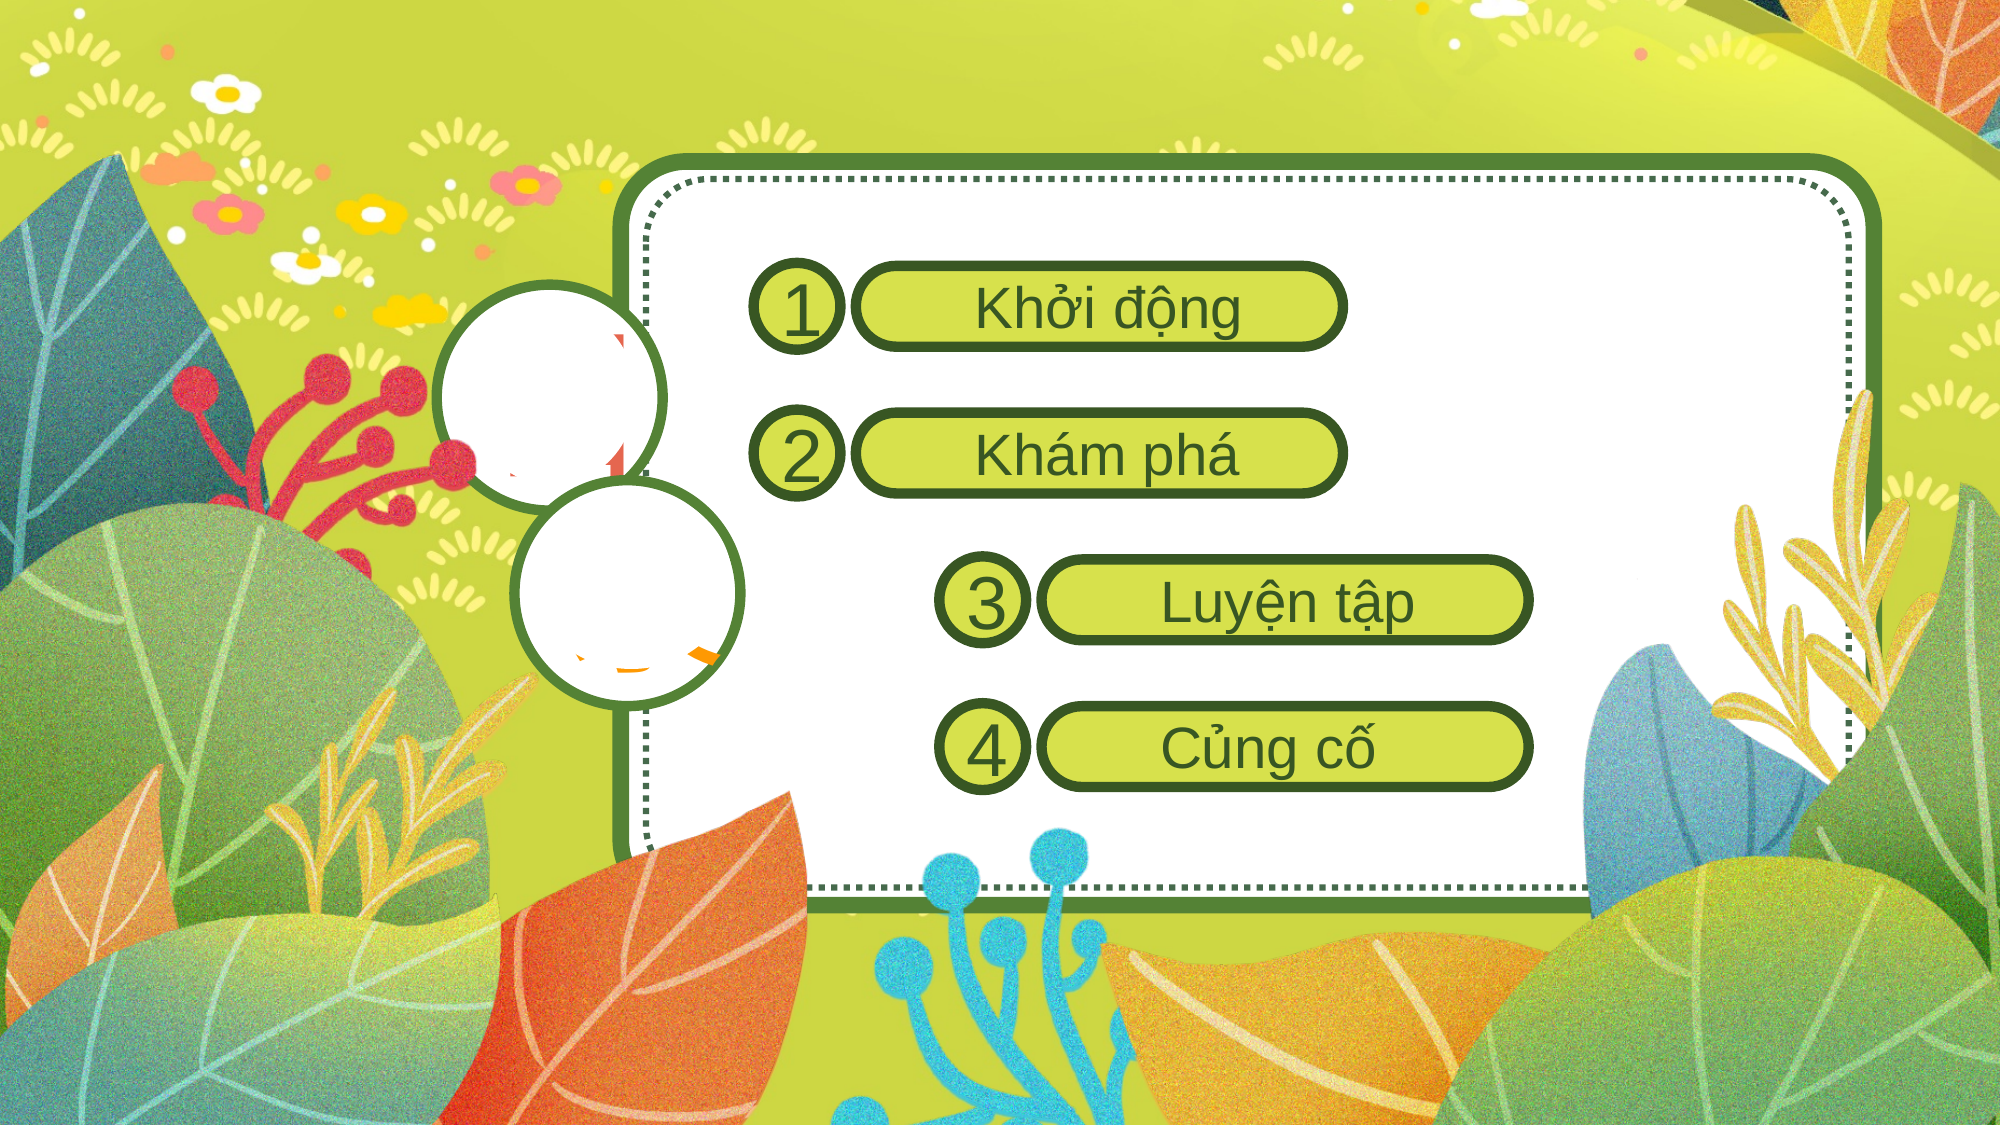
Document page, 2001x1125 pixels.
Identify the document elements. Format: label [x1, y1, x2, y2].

text_box [529, 488, 734, 671]
picture [0, 0, 2000, 1125]
text_box [753, 409, 1344, 497]
text_box [753, 262, 1344, 350]
text_box [467, 304, 637, 487]
text_box [939, 556, 1529, 644]
text_box [939, 703, 1529, 791]
